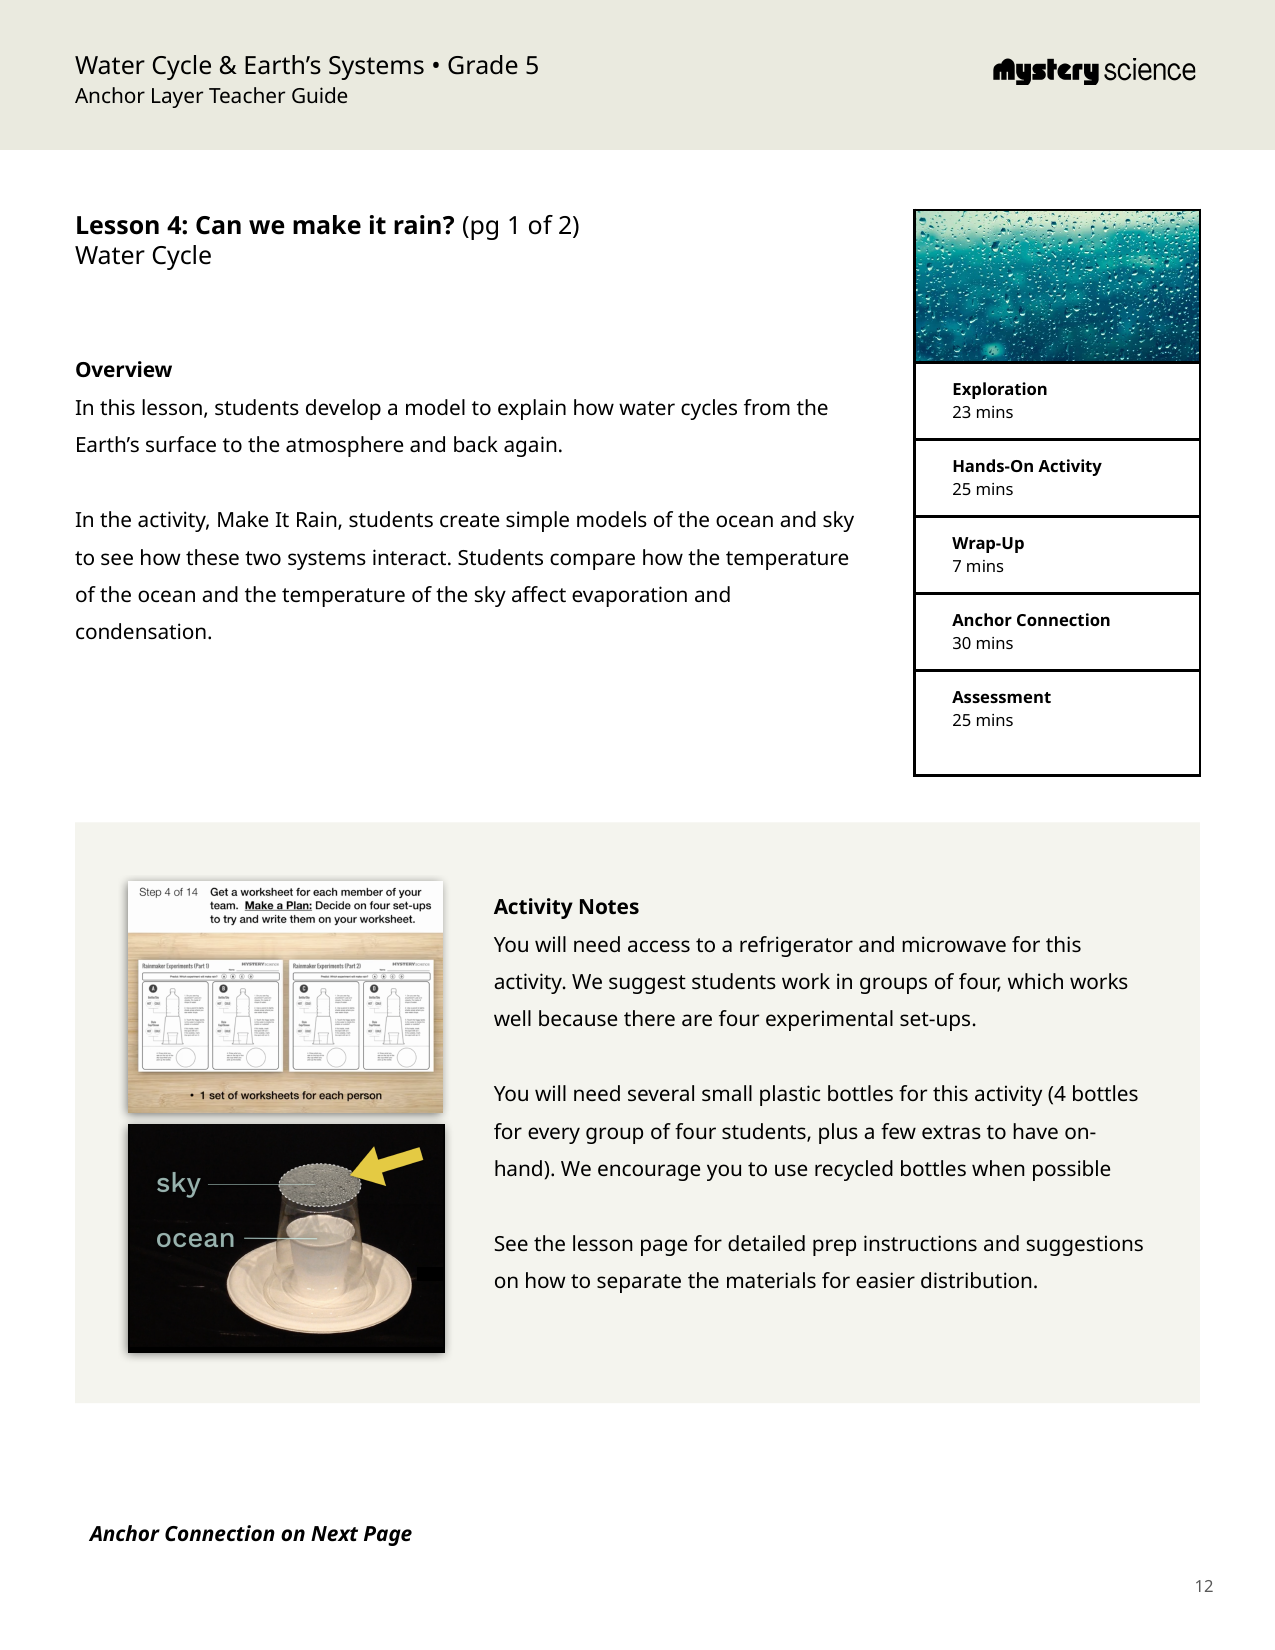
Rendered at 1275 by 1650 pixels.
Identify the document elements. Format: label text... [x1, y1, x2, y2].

picture [993, 57, 1196, 85]
picture [127, 880, 443, 1113]
table_cell Assessment 25 mins [916, 672, 1199, 774]
picture [914, 209, 1201, 372]
table_cell Anchor Connection 30 mins [916, 595, 1199, 669]
text_box Activity Notes You will need access to a refrigerator and microwave for this activity. We suggest students work in groups of four, which works well because there are four experimental set-ups. You will need several small plastic bottles for this activity (4 bottles for every group of four students, plus a few extras to have on-hand). We encourage you to use recycled bottles when possible See the lesson page for detailed prep instructions and suggestions on how to separate the materials for easier distribution. [493, 881, 1164, 1294]
table_cell Wrap-Up 7 mins [916, 518, 1199, 592]
picture [127, 1124, 445, 1353]
text_box Anchor Connection on Next Page [75, 1493, 568, 1561]
table_cell Exploration 23 mins [916, 379, 1199, 438]
text_box [75, 822, 1200, 1404]
table_cell Hands-On Activity 25 mins [916, 441, 1199, 515]
text_box [0, 0, 1275, 150]
text_box Lesson 4: Can we make it rain? (pg 1 of 2) Water Cycle Overview In this lesson, students develop a model to explain how water cycles from the Earth’s surface to the atmosphere and back again. In the activity, Make It Rain, students create simple models of the ocean and sky to see how these two systems interact. Students compare how the temperature of the ocean and the temperature of the sky affect evaporation and condensation. [75, 209, 882, 822]
text_box Water Cycle & Earth’s Systems • Grade 5 Anchor Layer Teacher Guide [74, 30, 841, 120]
text_box ‹#› [1152, 1523, 1229, 1650]
